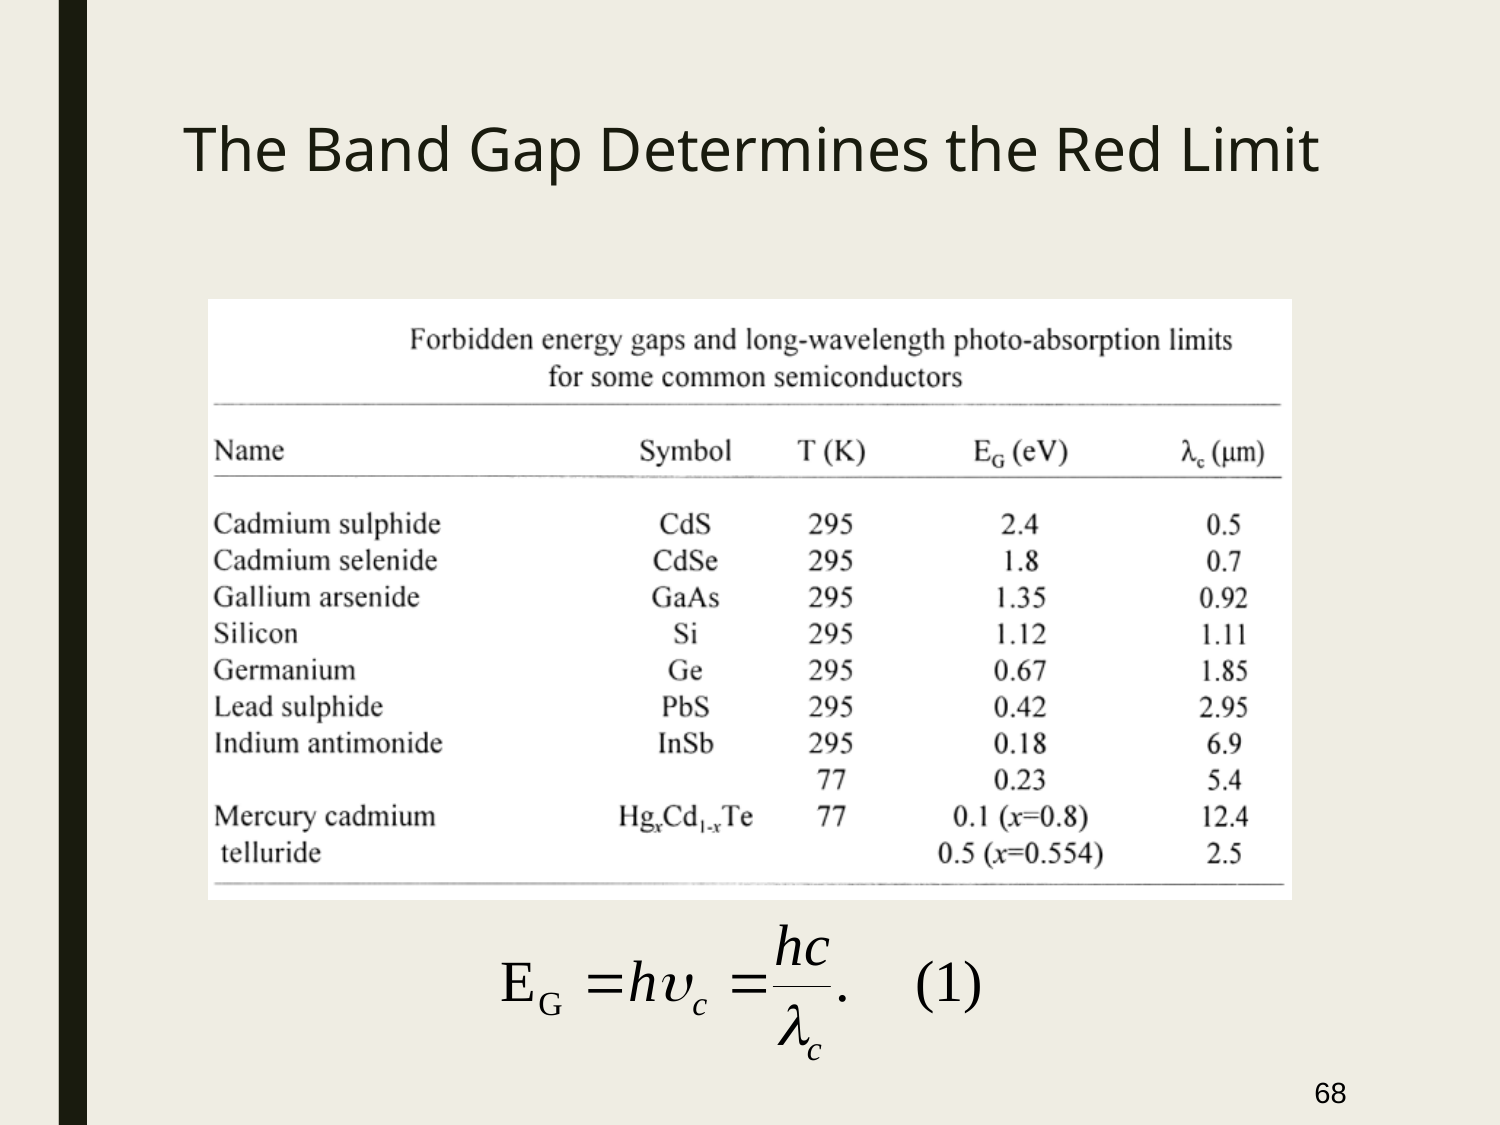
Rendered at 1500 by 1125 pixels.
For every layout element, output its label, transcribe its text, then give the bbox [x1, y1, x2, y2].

picture [208, 299, 1292, 900]
title The Band Gap Determines the Red Limit [168, 112, 1351, 233]
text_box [496, 915, 987, 1066]
slide_number 68 [1165, 1058, 1362, 1125]
